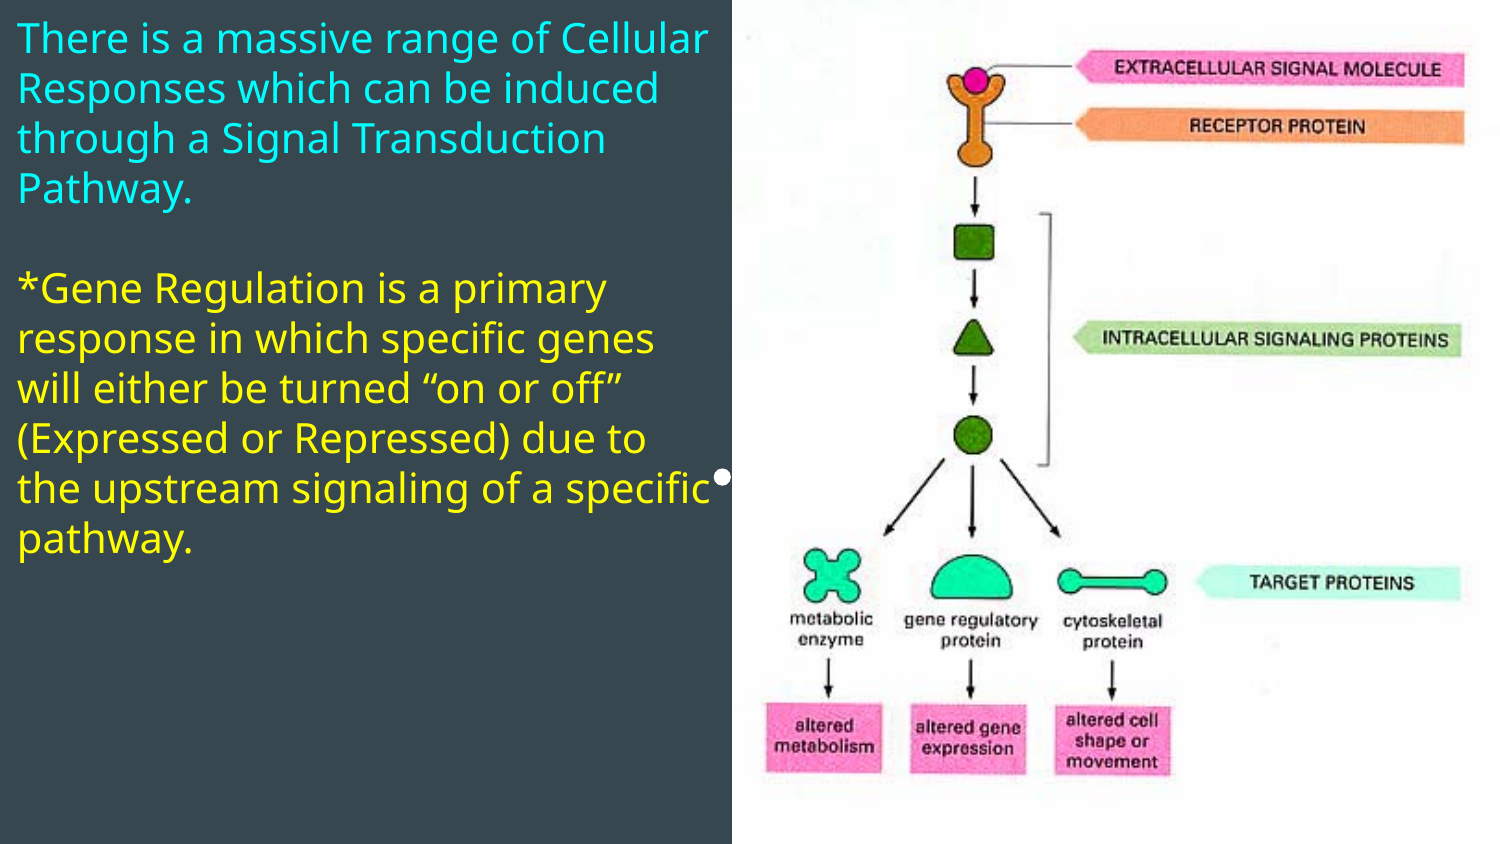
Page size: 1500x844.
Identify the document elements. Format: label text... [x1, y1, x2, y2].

text_box There is a massive range of Cellular Responses which can be induced through a Signal Transduction Pathway. *Gene Regulation is a primary response in which specific genes will either be turned “on or off” (Expressed or Repressed) due to the upstream signaling of a specific pathway. [1, 0, 729, 841]
picture [731, 0, 1500, 844]
